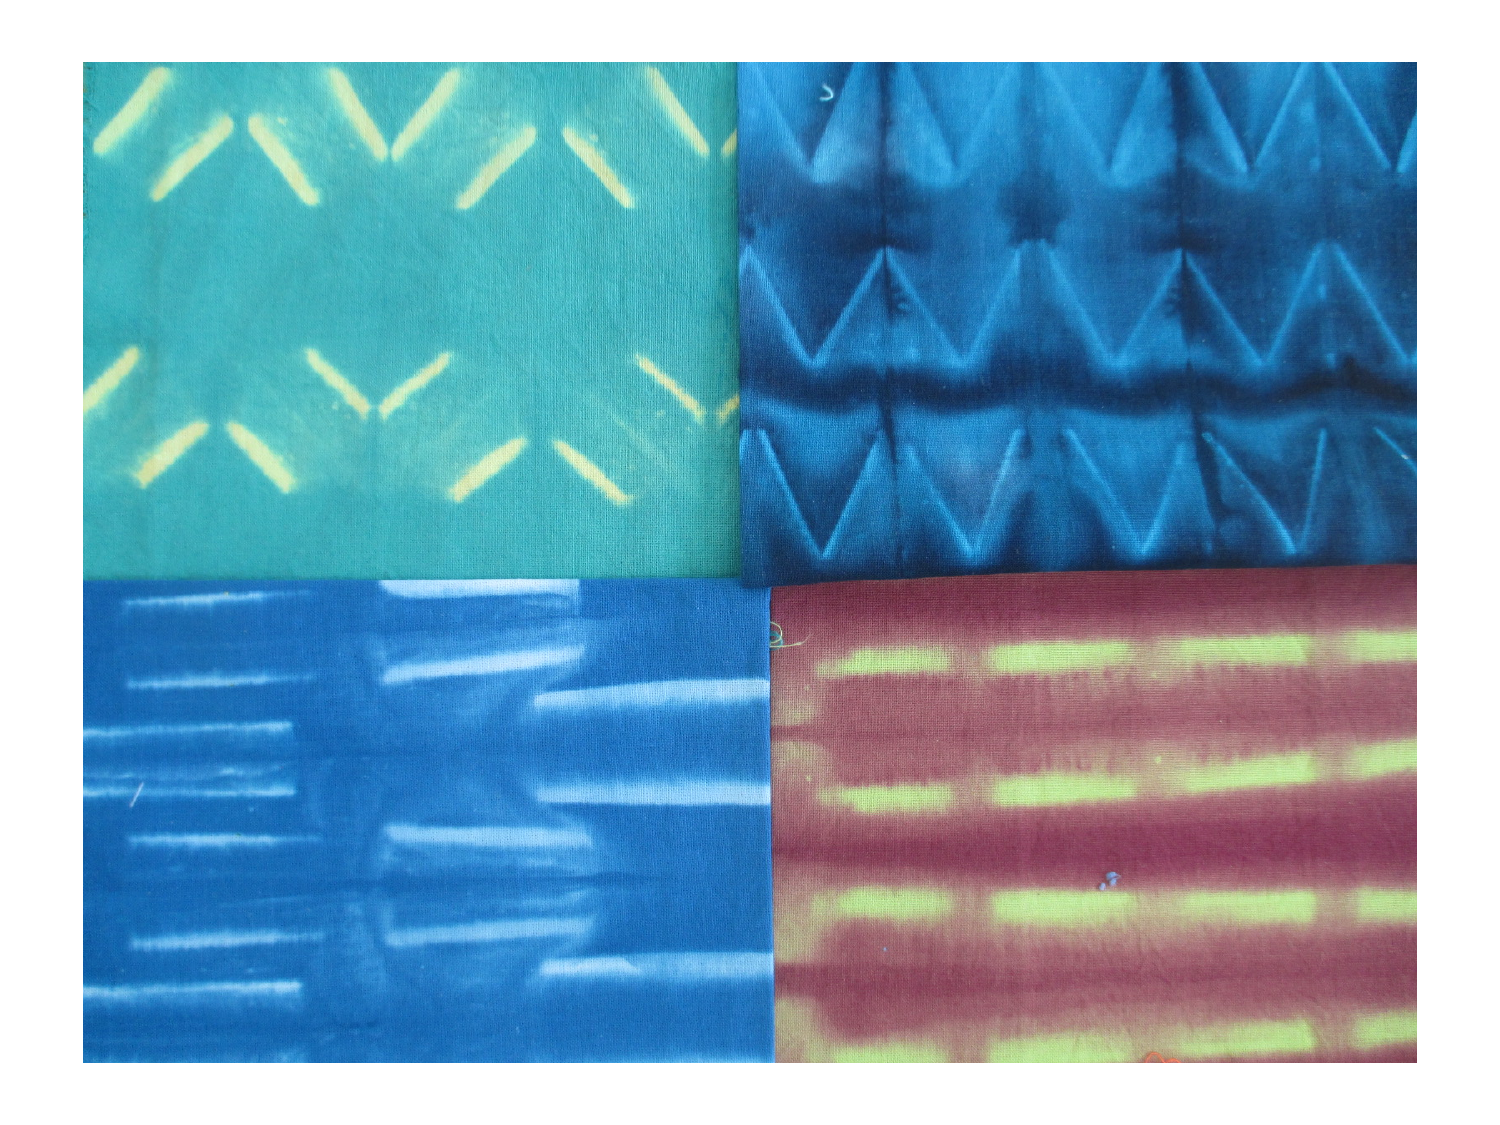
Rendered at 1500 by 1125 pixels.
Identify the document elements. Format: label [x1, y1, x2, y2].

picture [83, 62, 1417, 1063]
